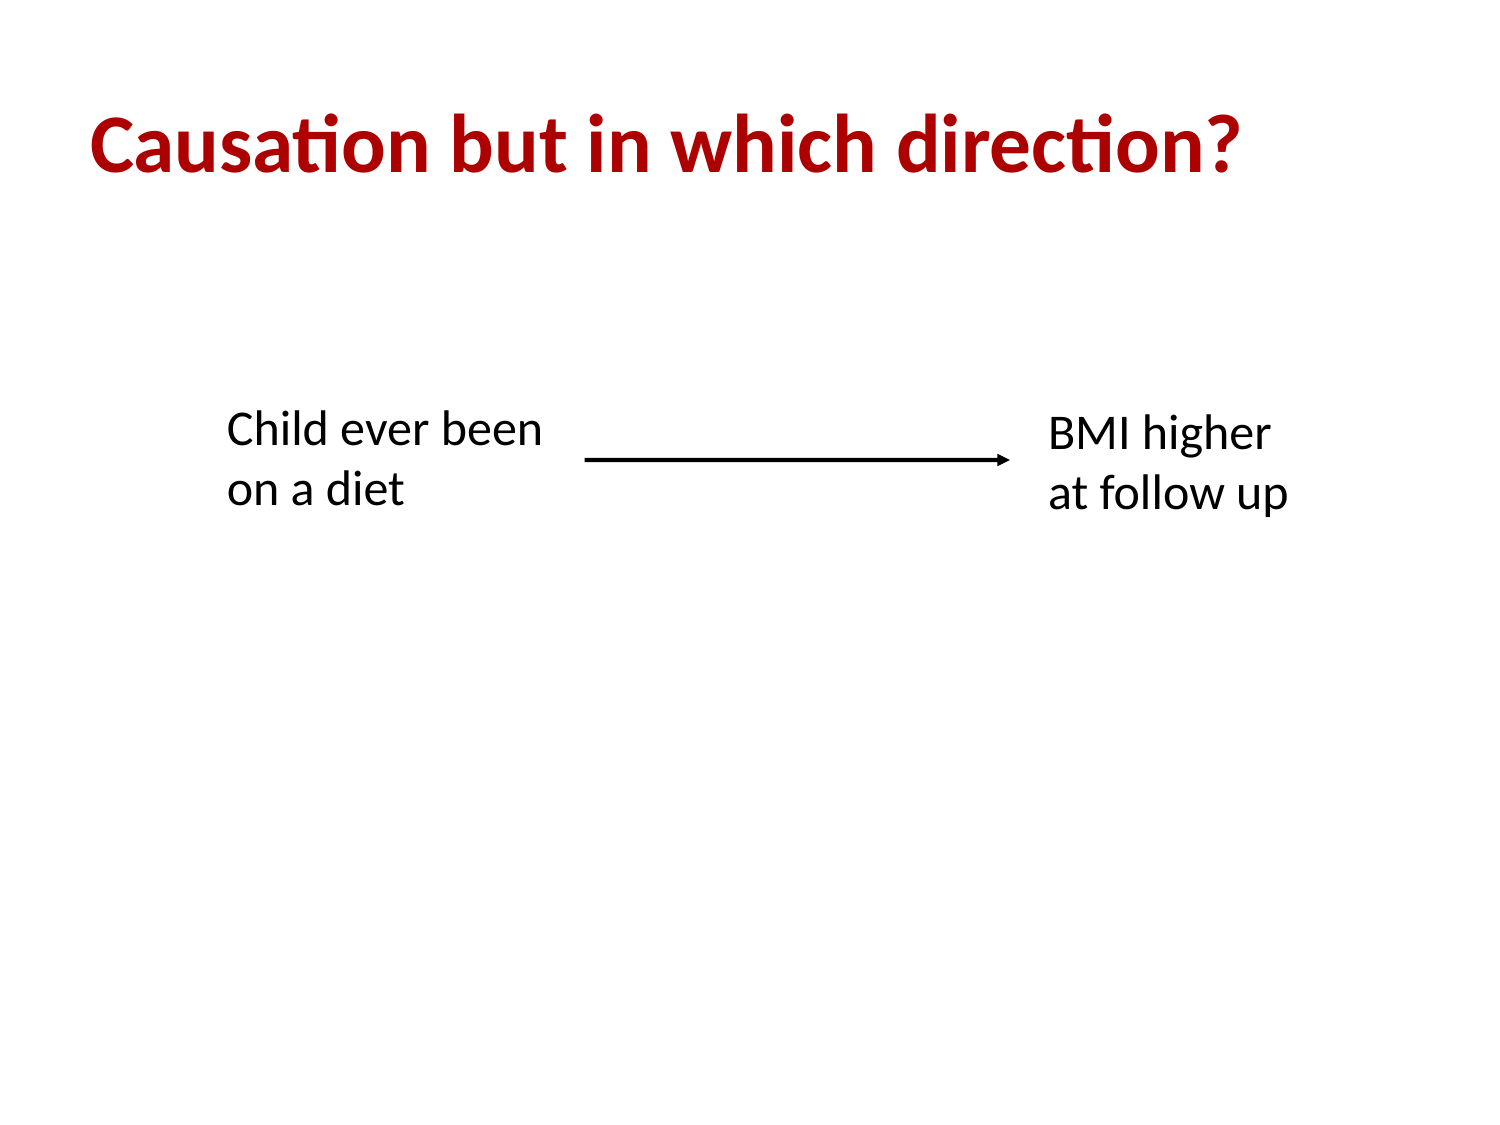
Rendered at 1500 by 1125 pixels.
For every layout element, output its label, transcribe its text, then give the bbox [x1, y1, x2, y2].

title Causation but in which direction? [75, 45, 1425, 233]
text_box Child ever been on a diet [212, 387, 614, 523]
text_box BMI higher at follow up [1033, 392, 1317, 528]
text_box [584, 453, 1010, 467]
